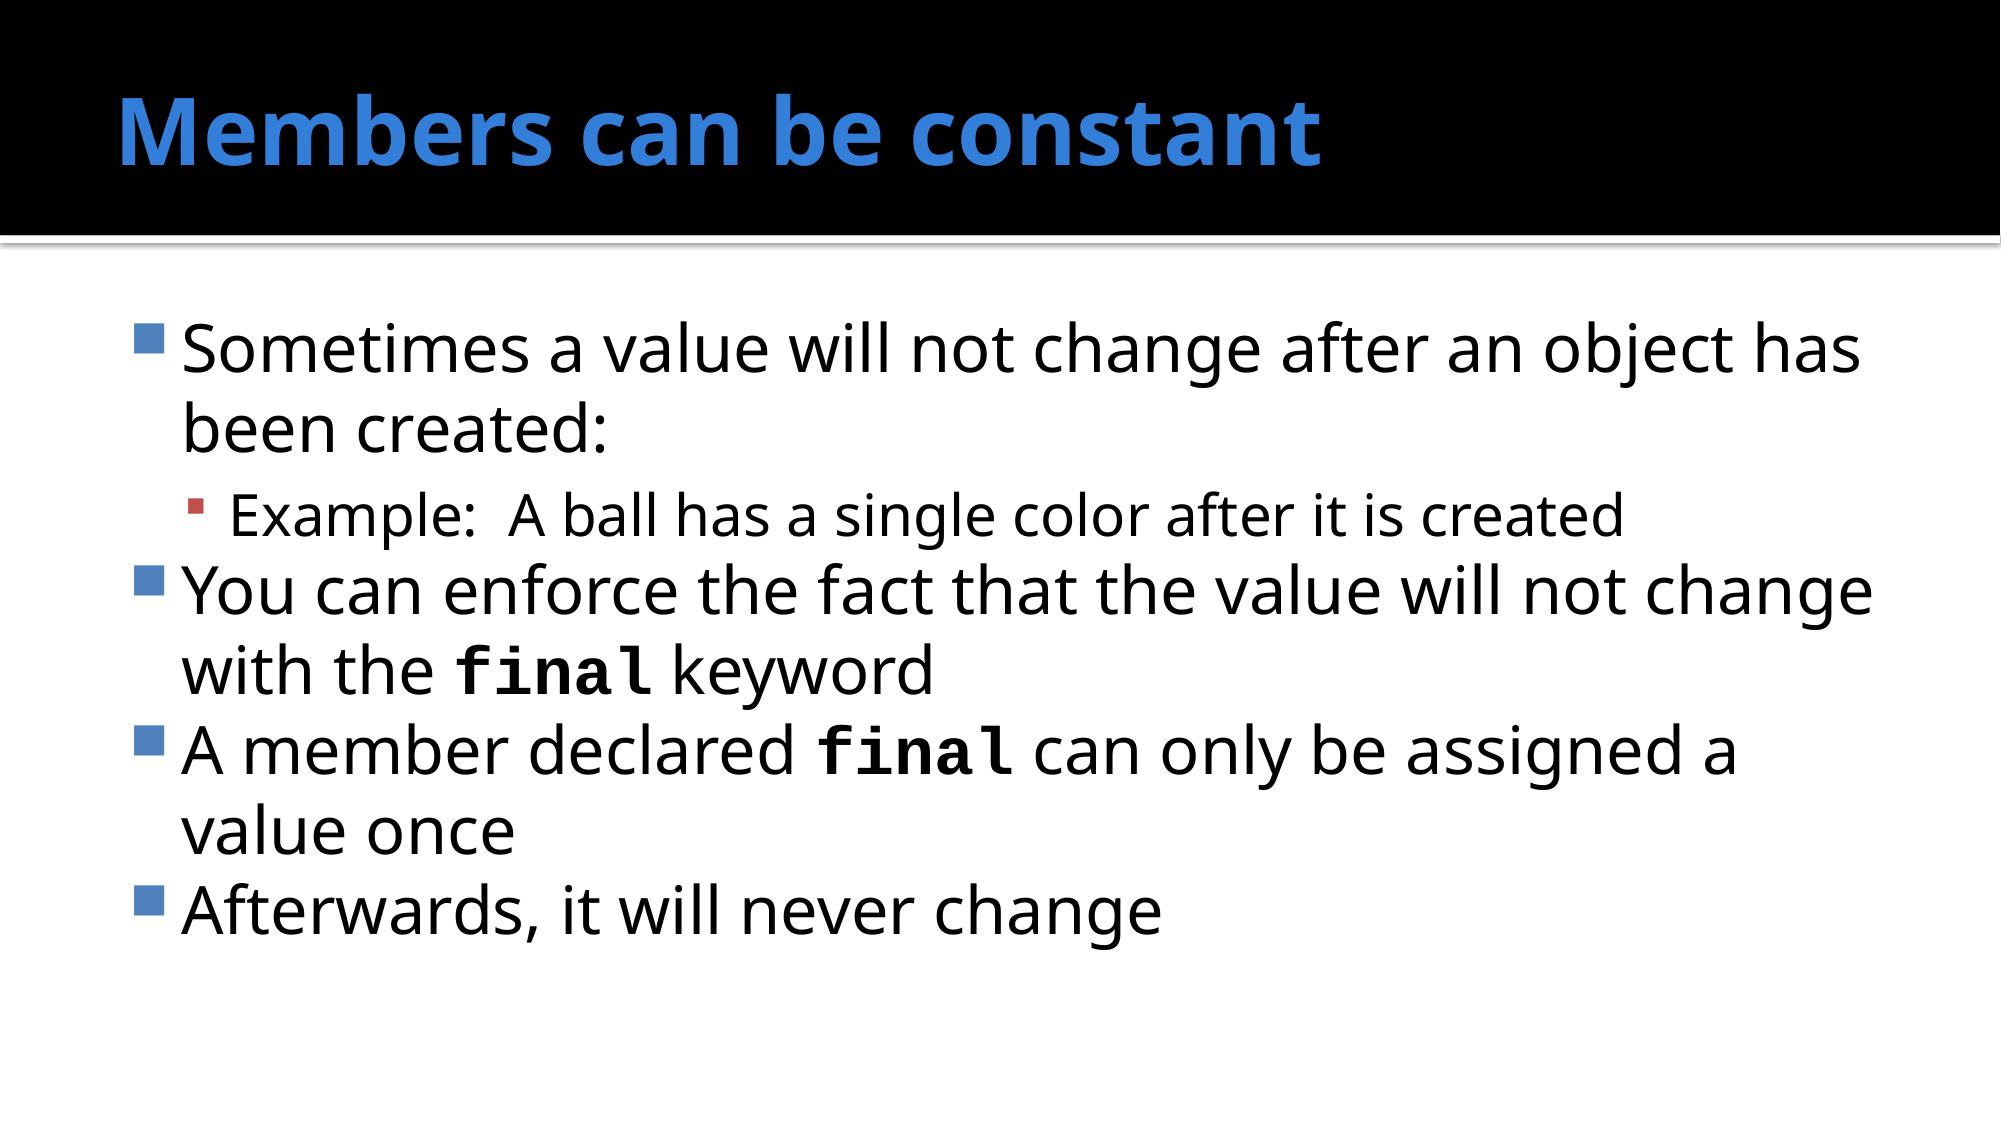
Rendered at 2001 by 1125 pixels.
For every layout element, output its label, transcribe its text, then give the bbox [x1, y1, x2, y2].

list Sometimes a value will not change after an object has been created: Example: A ball has a single color after it is created You can enforce the fact that the value will not change with the final keyword A member declared final can only be assigned a value once Afterwards, it will never change [99, 291, 1900, 1050]
title Members can be constant [99, 25, 1900, 231]
